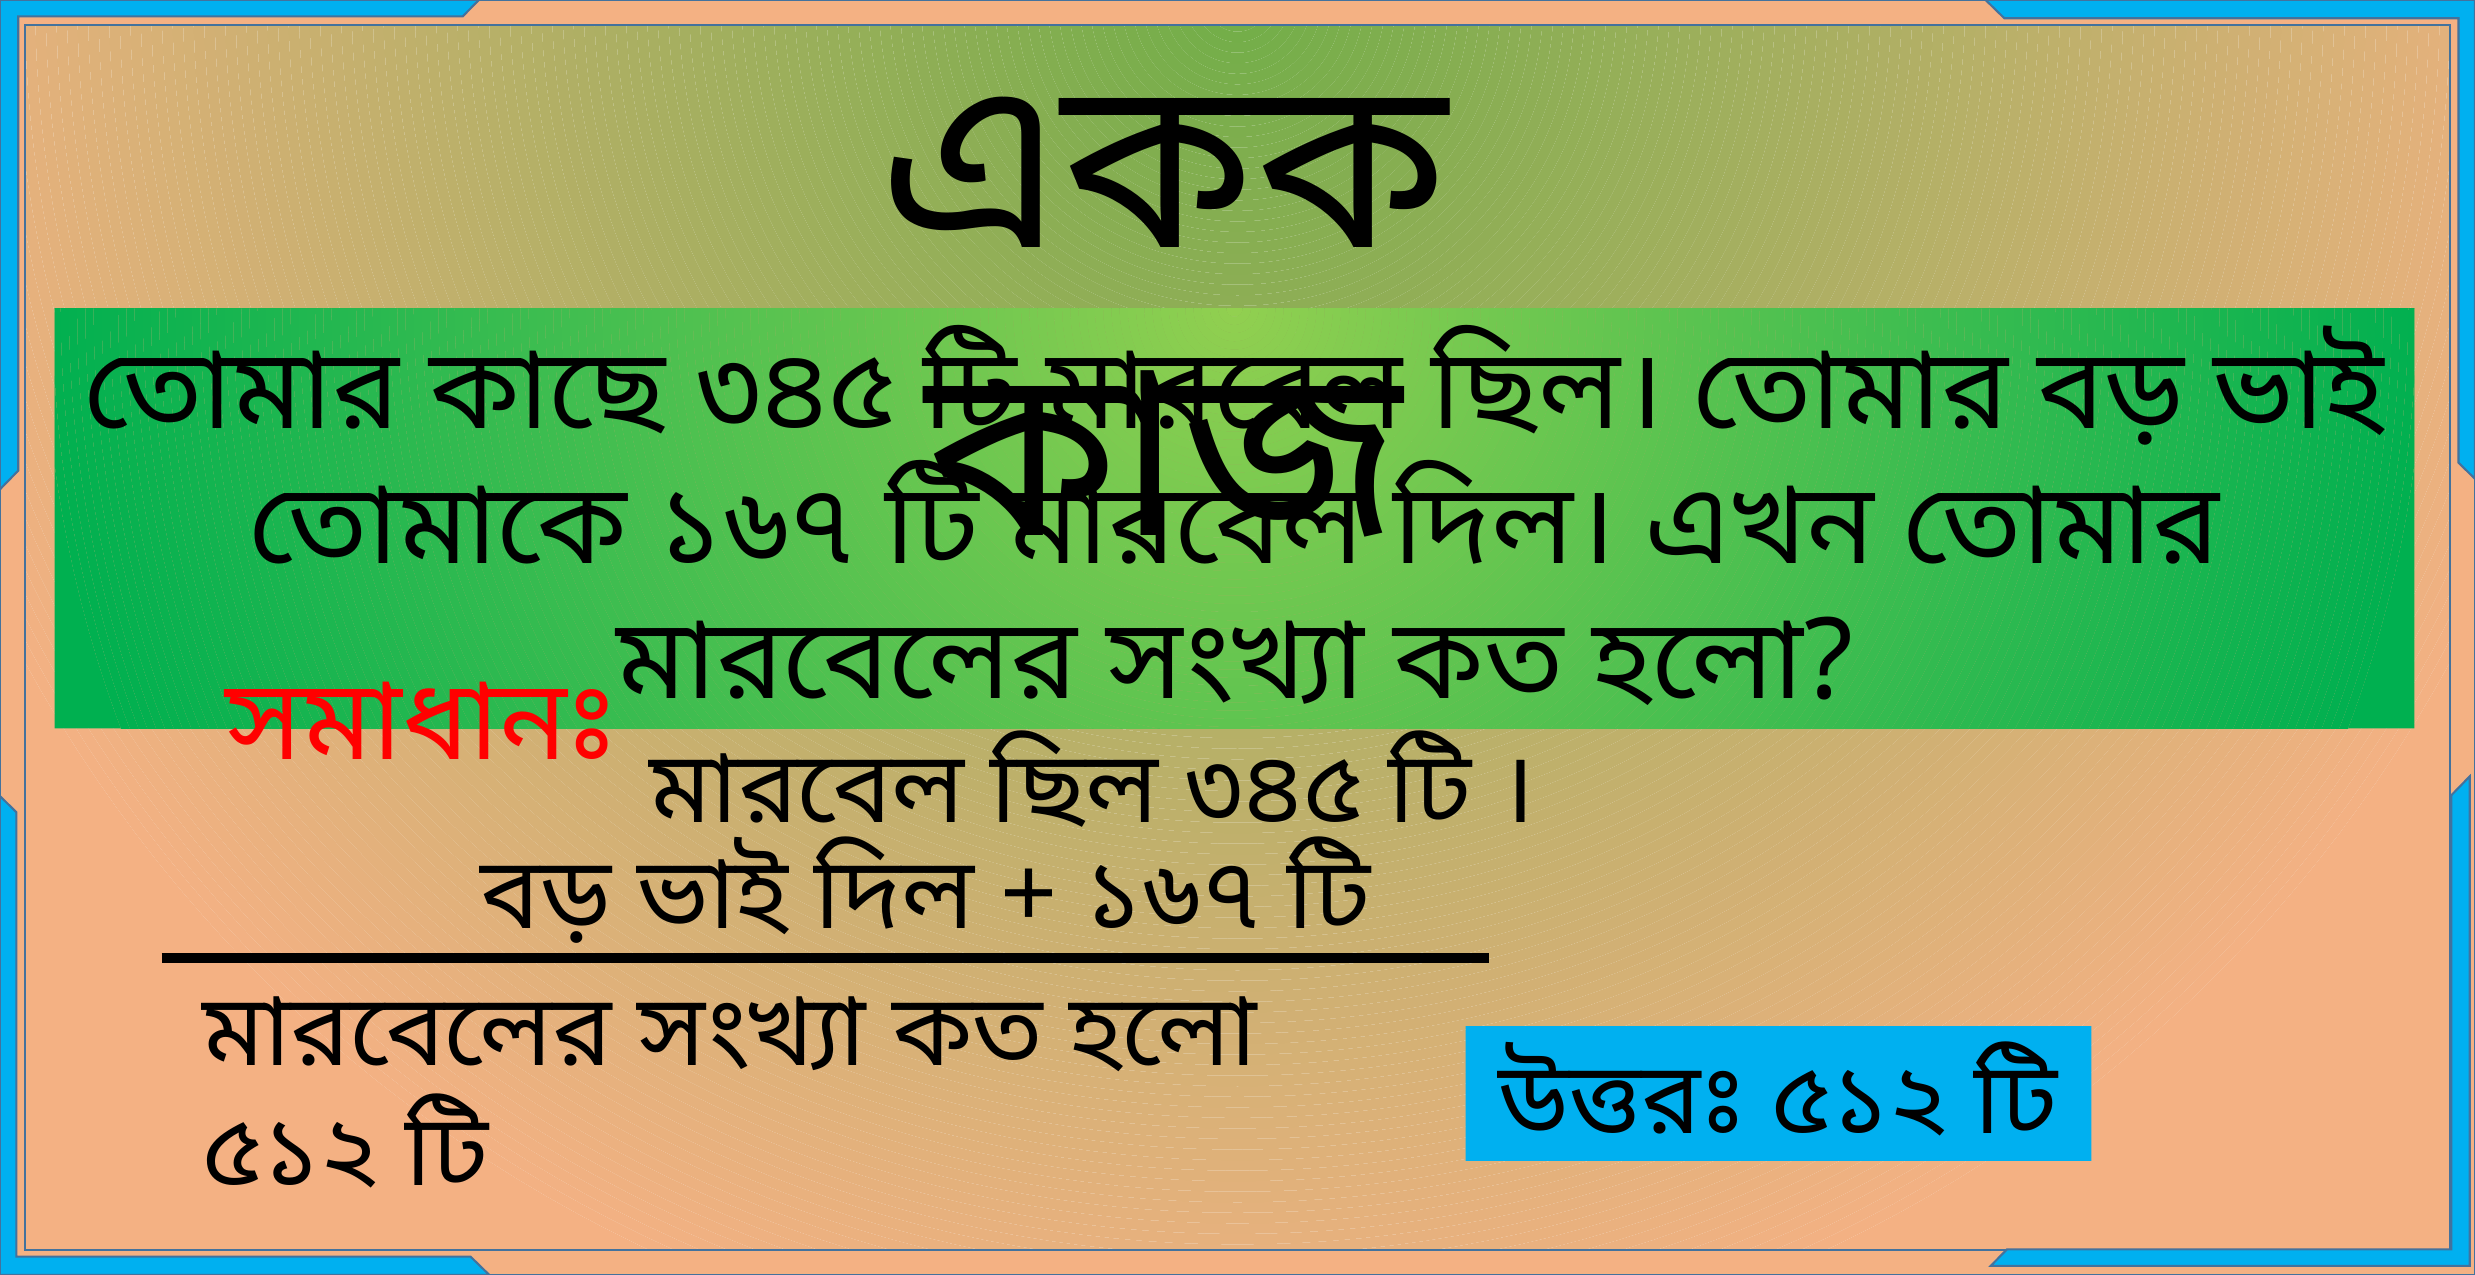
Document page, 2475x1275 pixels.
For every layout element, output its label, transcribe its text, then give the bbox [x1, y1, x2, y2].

text_box মারবেলের সংখ্যা কত হলো ৫১২ টি [187, 959, 1382, 1213]
text_box সমাধানঃ [211, 639, 659, 789]
text_box বড় ভাই দিল + ১৬৭ টি [465, 821, 1386, 953]
text_box মারবেল ছিল ৩৪৫ টি । [634, 715, 1665, 850]
text_box উত্তরঃ ৫১২ টি [1465, 1026, 2092, 1161]
text_box তোমার কাছে ৩৪৫ টি মারবেল ছিল। তোমার বড় ভাই তোমাকে ১৬৭ টি মারবেল দিল। এখন তোমার মারবেলের সংখ্যা কত হলো? [54, 308, 2415, 729]
text_box একক কাজ [729, 0, 1599, 591]
